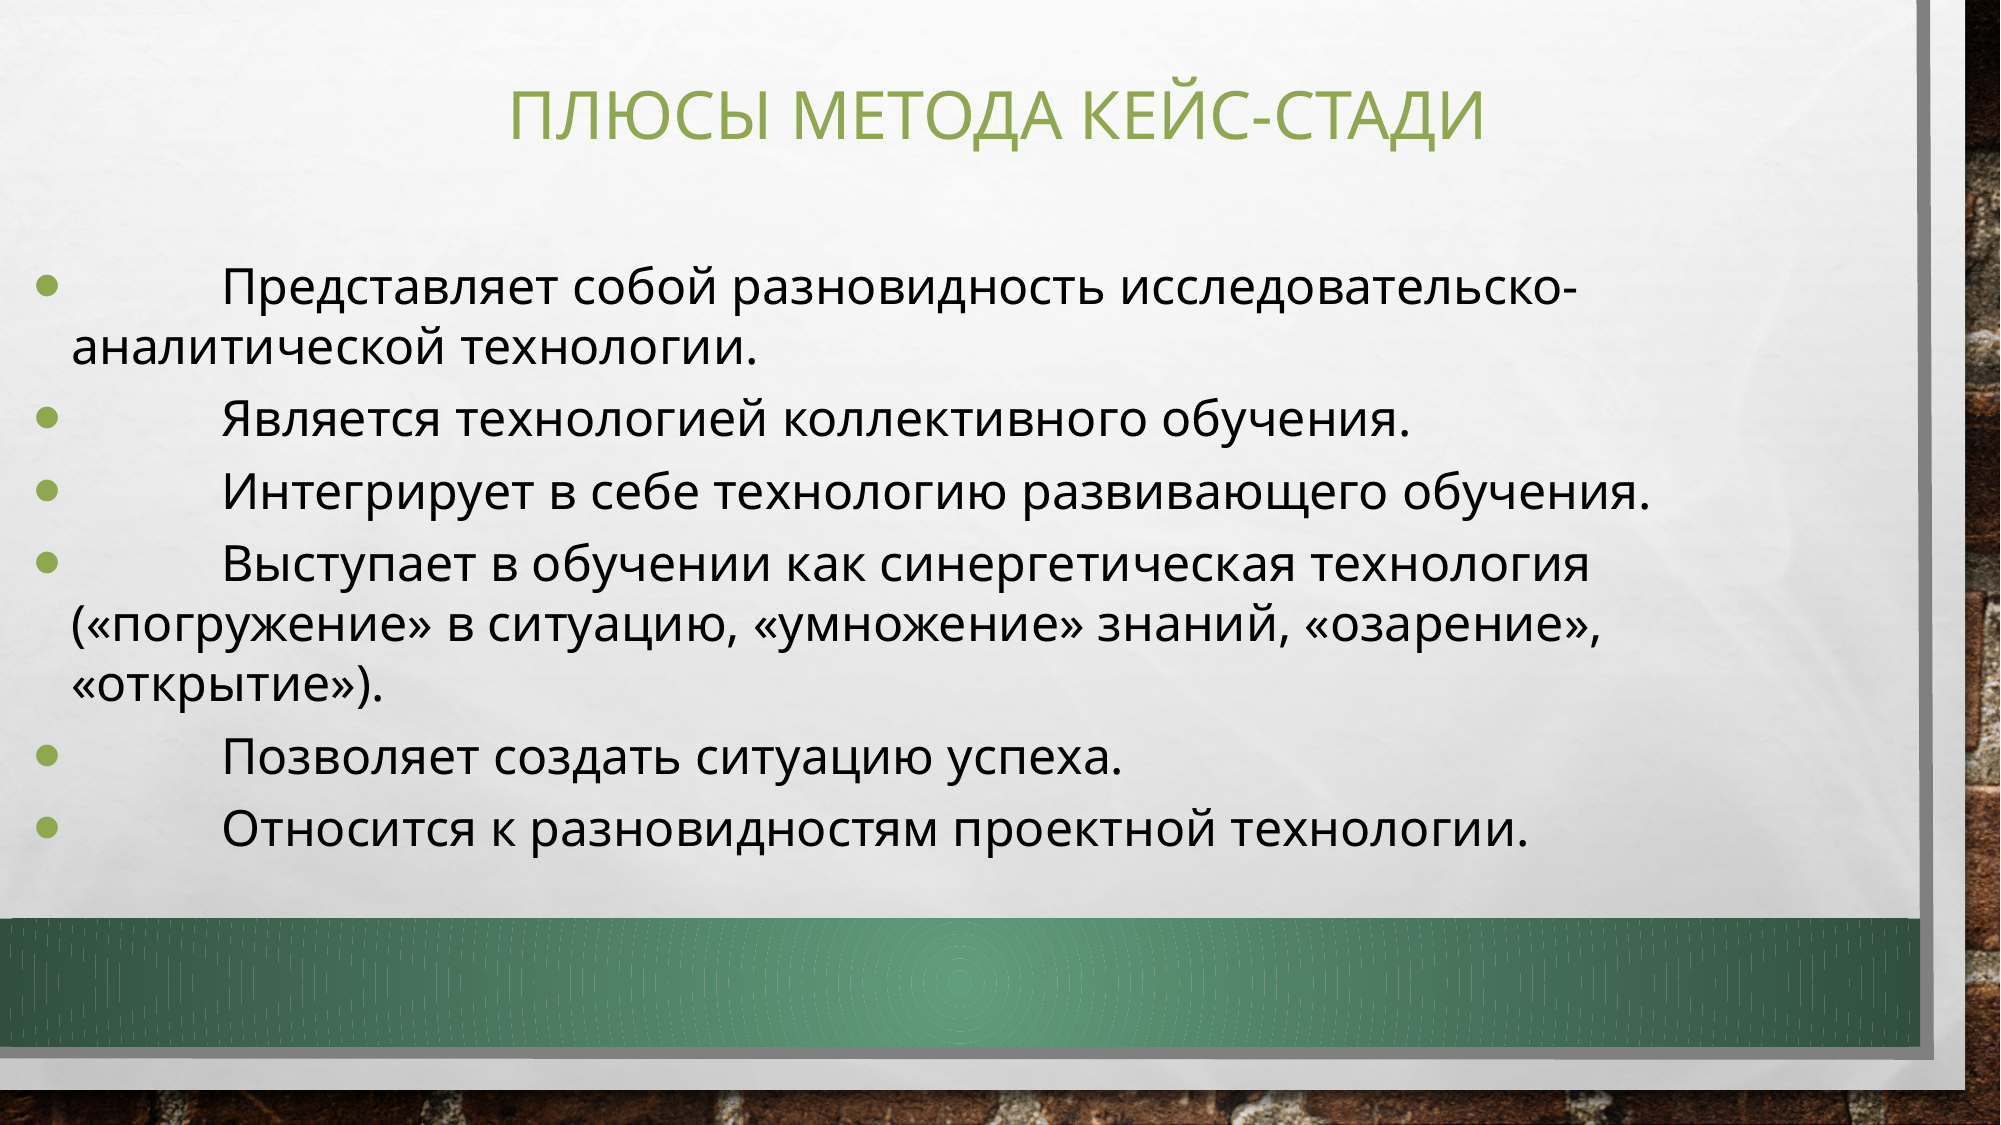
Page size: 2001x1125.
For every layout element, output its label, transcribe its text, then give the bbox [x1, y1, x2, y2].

title Плюсы метода кейс-стади [326, 11, 1670, 223]
list Представляет собой разновидность исследовательско-аналитической технологии. Является технологией коллективного обучения. Интегрирует в себе технологию развивающего обучения. Выступает в обучении как синергетическая технология («погружение» в ситуацию, «умножение» знаний, «озарение», «открытие»). Позволяет создать ситуацию успеха. Относится к разновидностям проектной технологии. [18, 223, 1901, 888]
picture [0, 0, 2000, 1125]
